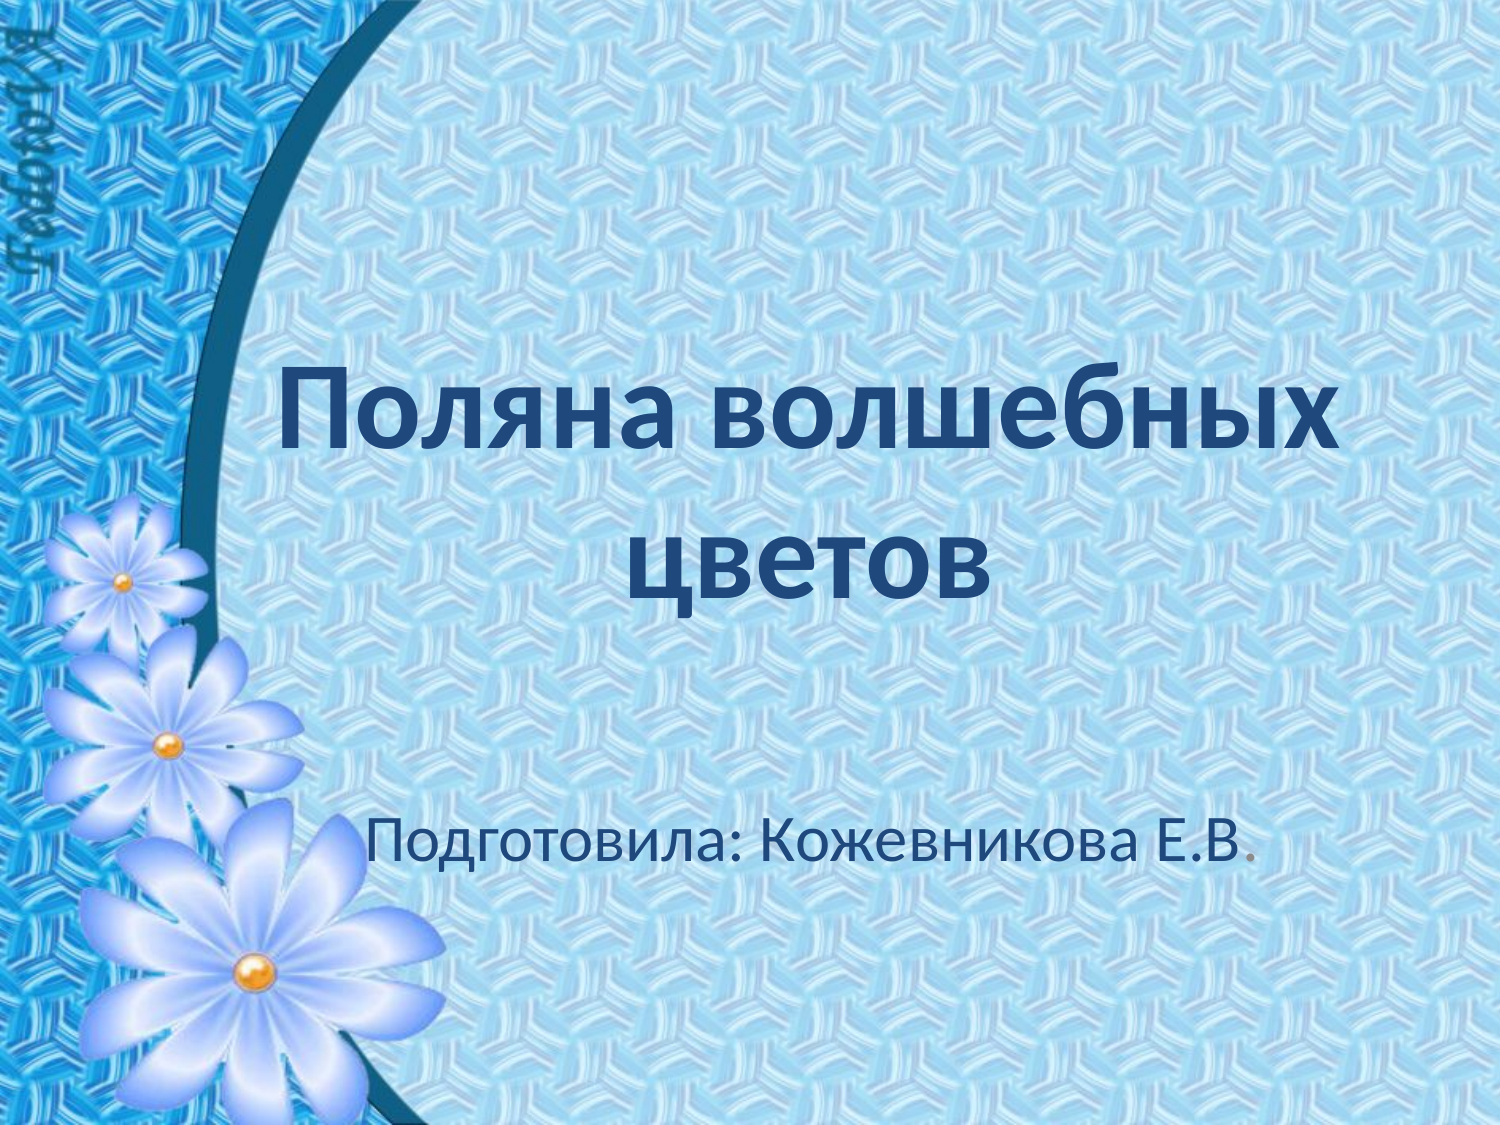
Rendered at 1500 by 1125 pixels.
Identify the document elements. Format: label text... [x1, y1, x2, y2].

subtitle Подготовила: Кожевникова Е.В. [348, 786, 1275, 925]
title Поляна волшебных цветов [171, 290, 1447, 657]
picture [0, 0, 1500, 1125]
